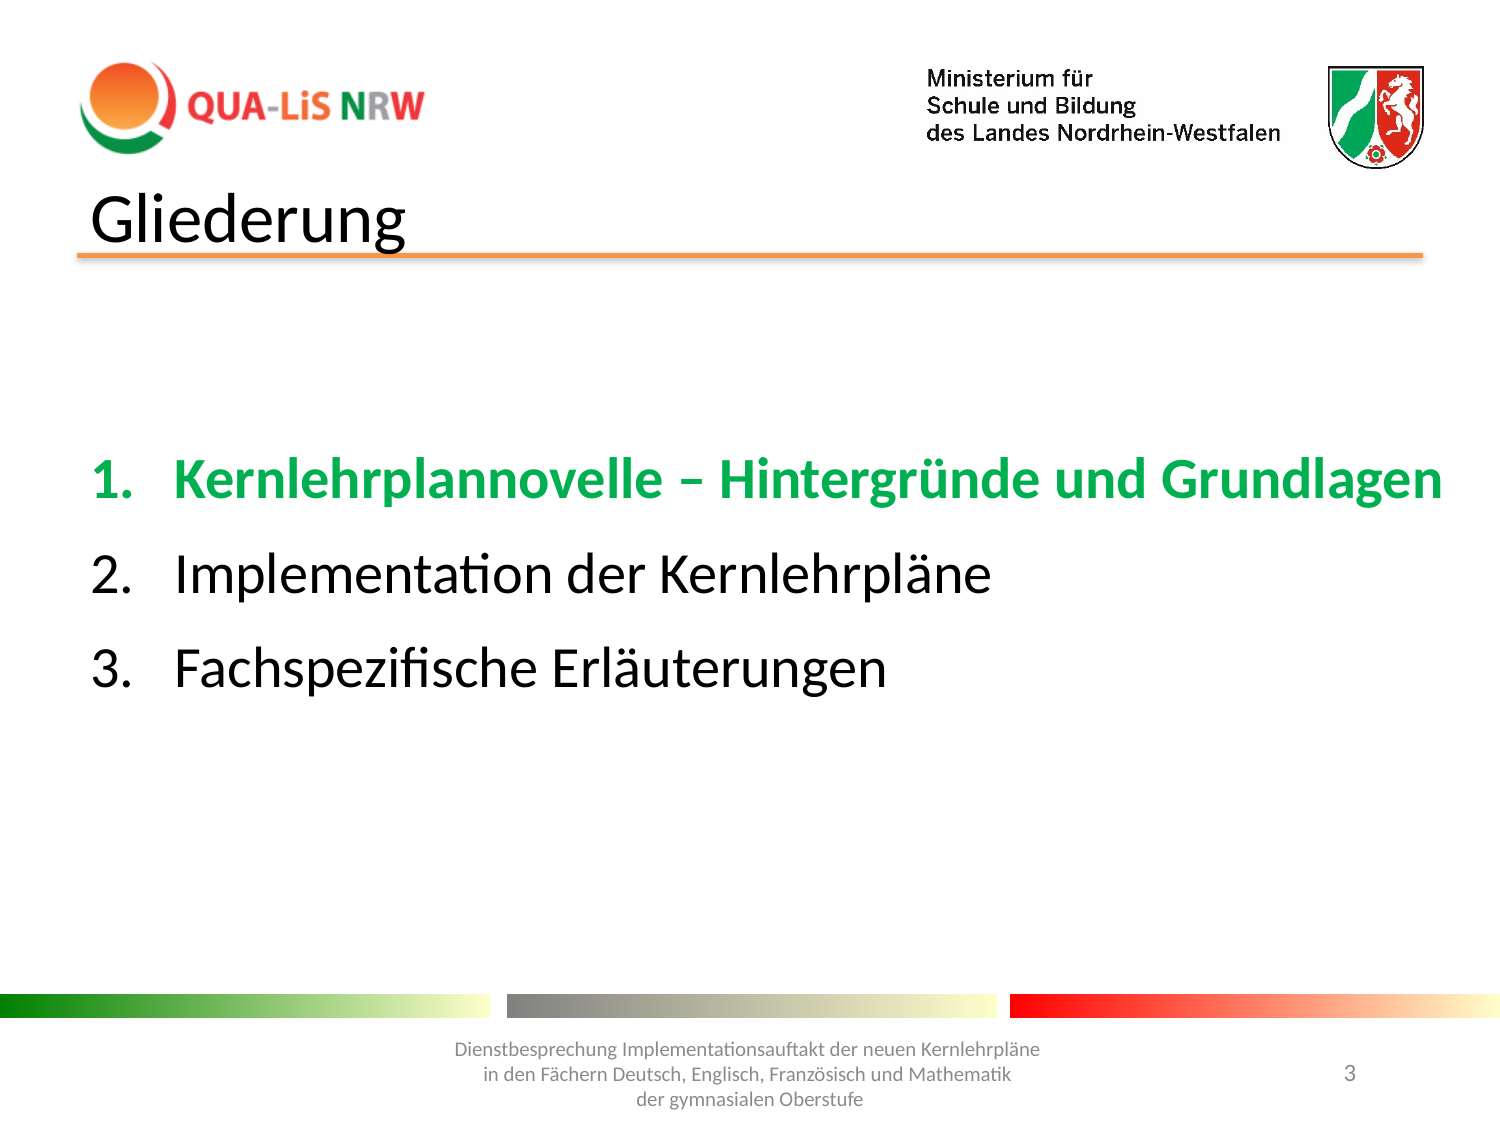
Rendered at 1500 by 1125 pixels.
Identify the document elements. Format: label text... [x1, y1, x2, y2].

footer Dienstbesprechung Implementationsauftakt der neuen Kernlehrpläne in den Fächern Deutsch, Englisch, Französisch und Mathematik der gymnasialen Oberstufe [383, 1031, 1117, 1116]
picture [927, 66, 1424, 169]
picture [77, 55, 431, 158]
list Kernlehrplannovelle – Hintergründe und Grundlagen Implementation der Kernlehrpläne Fachspezifische Erläuterungen [75, 432, 1471, 969]
title Gliederung [75, 184, 1425, 244]
text_box 3 [1328, 1049, 1425, 1110]
